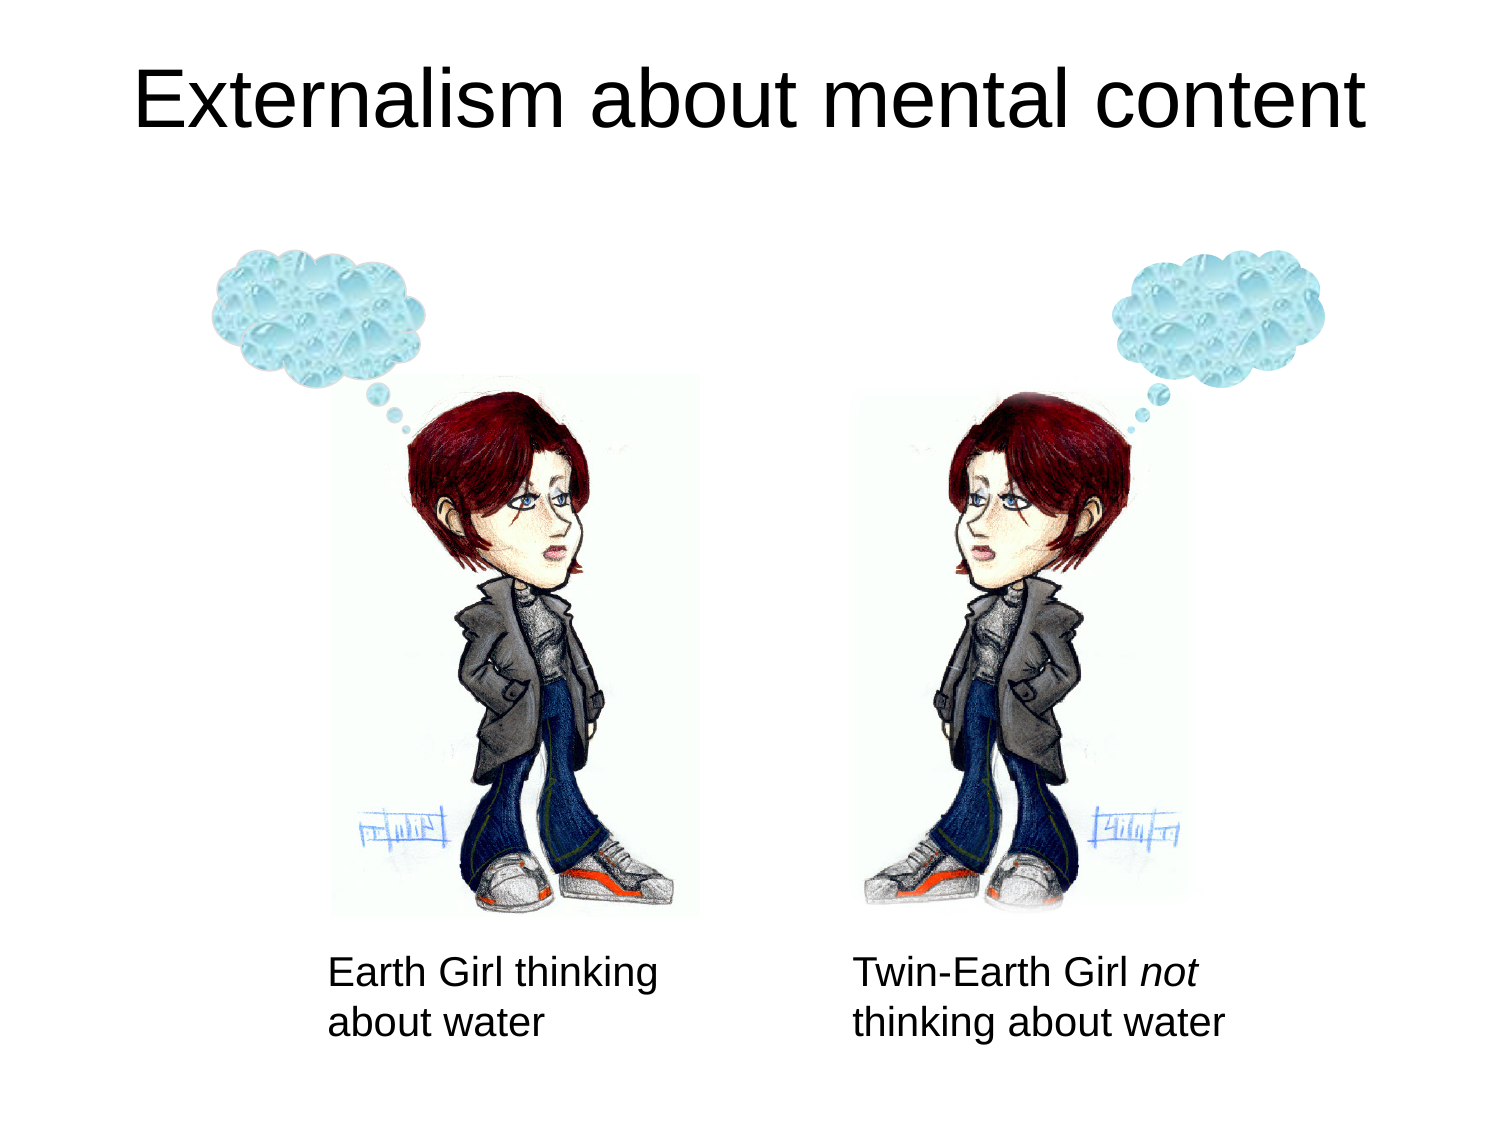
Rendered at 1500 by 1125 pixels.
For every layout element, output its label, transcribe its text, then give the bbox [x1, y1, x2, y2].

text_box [212, 249, 701, 917]
text_box Twin-Earth Girl not thinking about water [837, 937, 1250, 1053]
title Externalism about mental content [112, 37, 1388, 150]
text_box Earth Girl thinking about water [312, 937, 675, 1053]
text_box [837, 249, 1326, 917]
